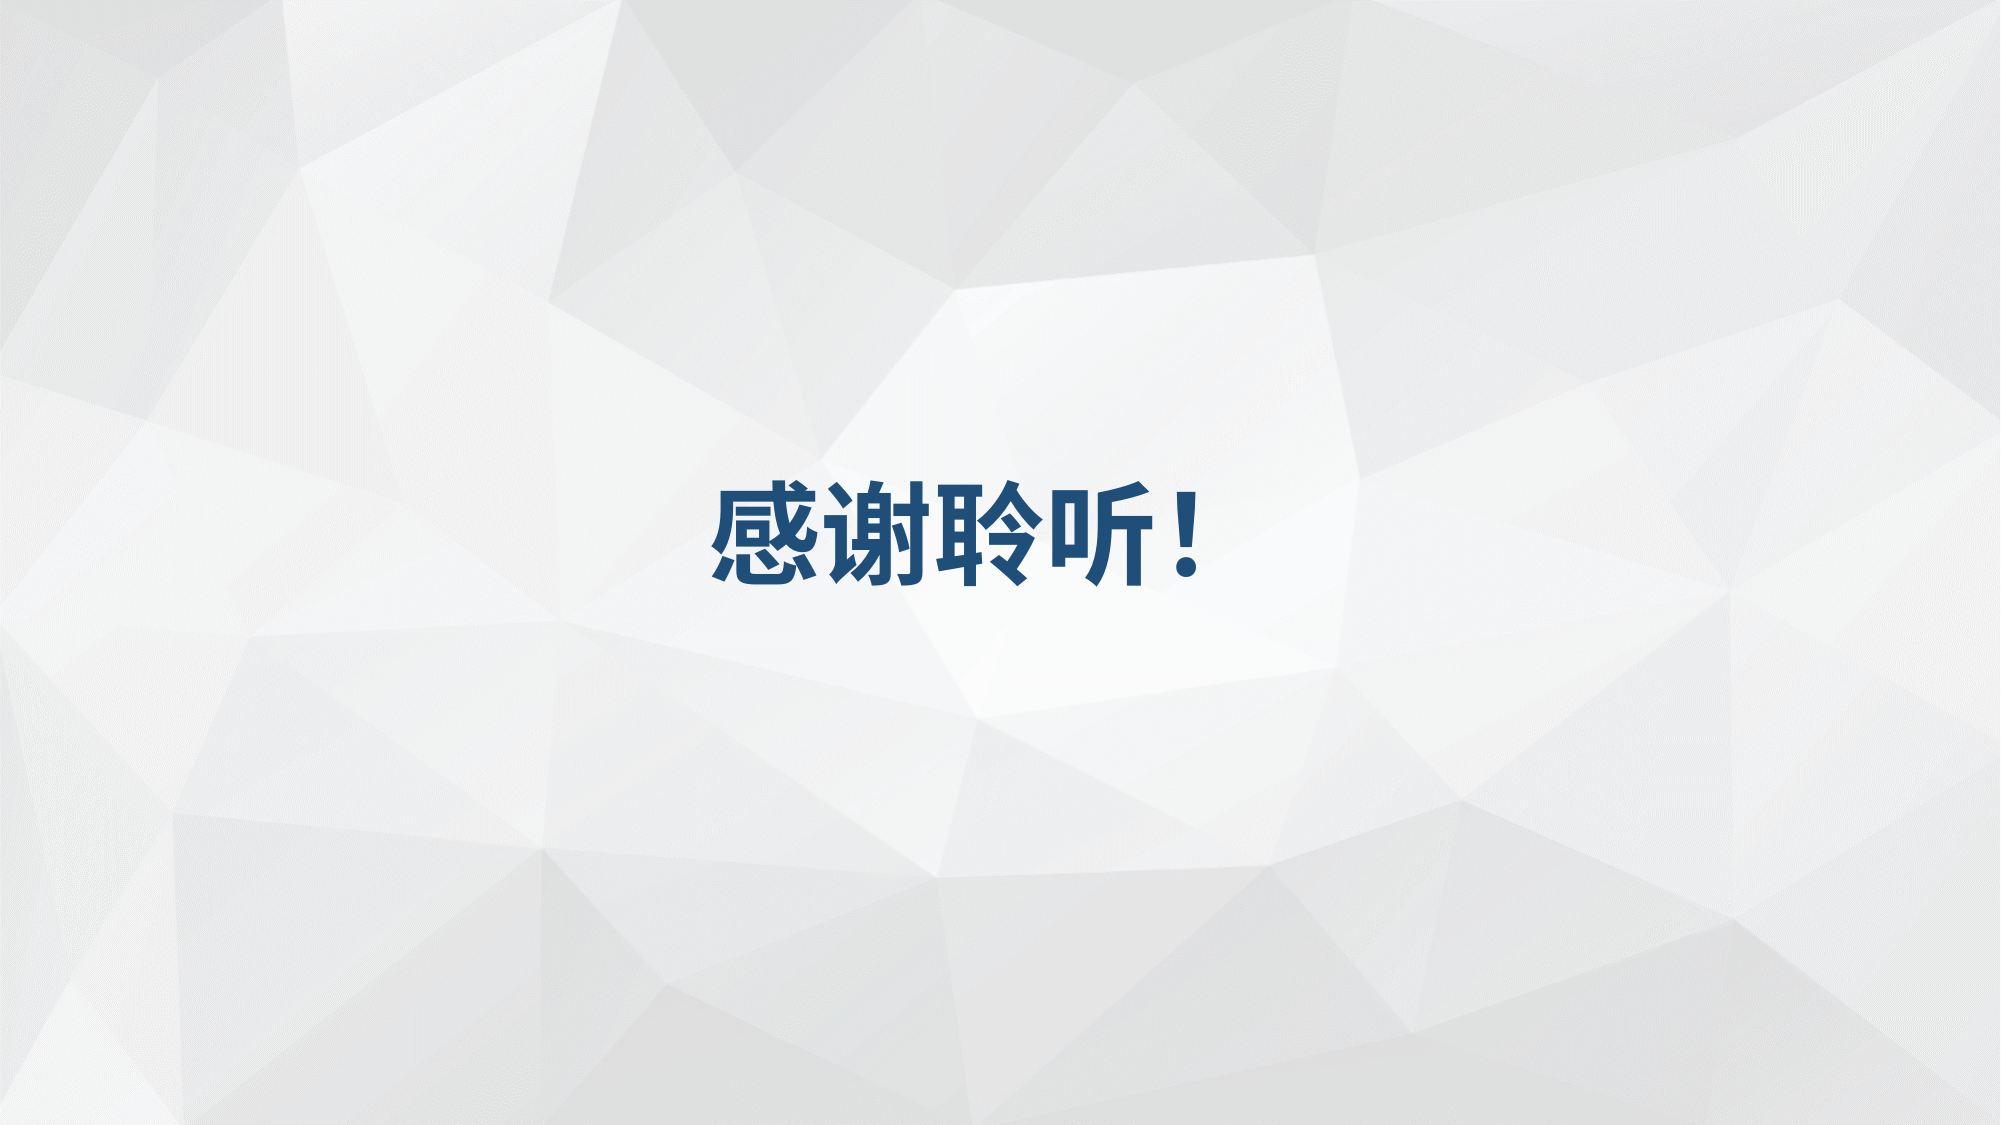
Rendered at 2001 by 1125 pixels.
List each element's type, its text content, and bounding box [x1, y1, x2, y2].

text_box 感谢聆听！ [552, 456, 1427, 607]
picture [0, 0, 2001, 1125]
